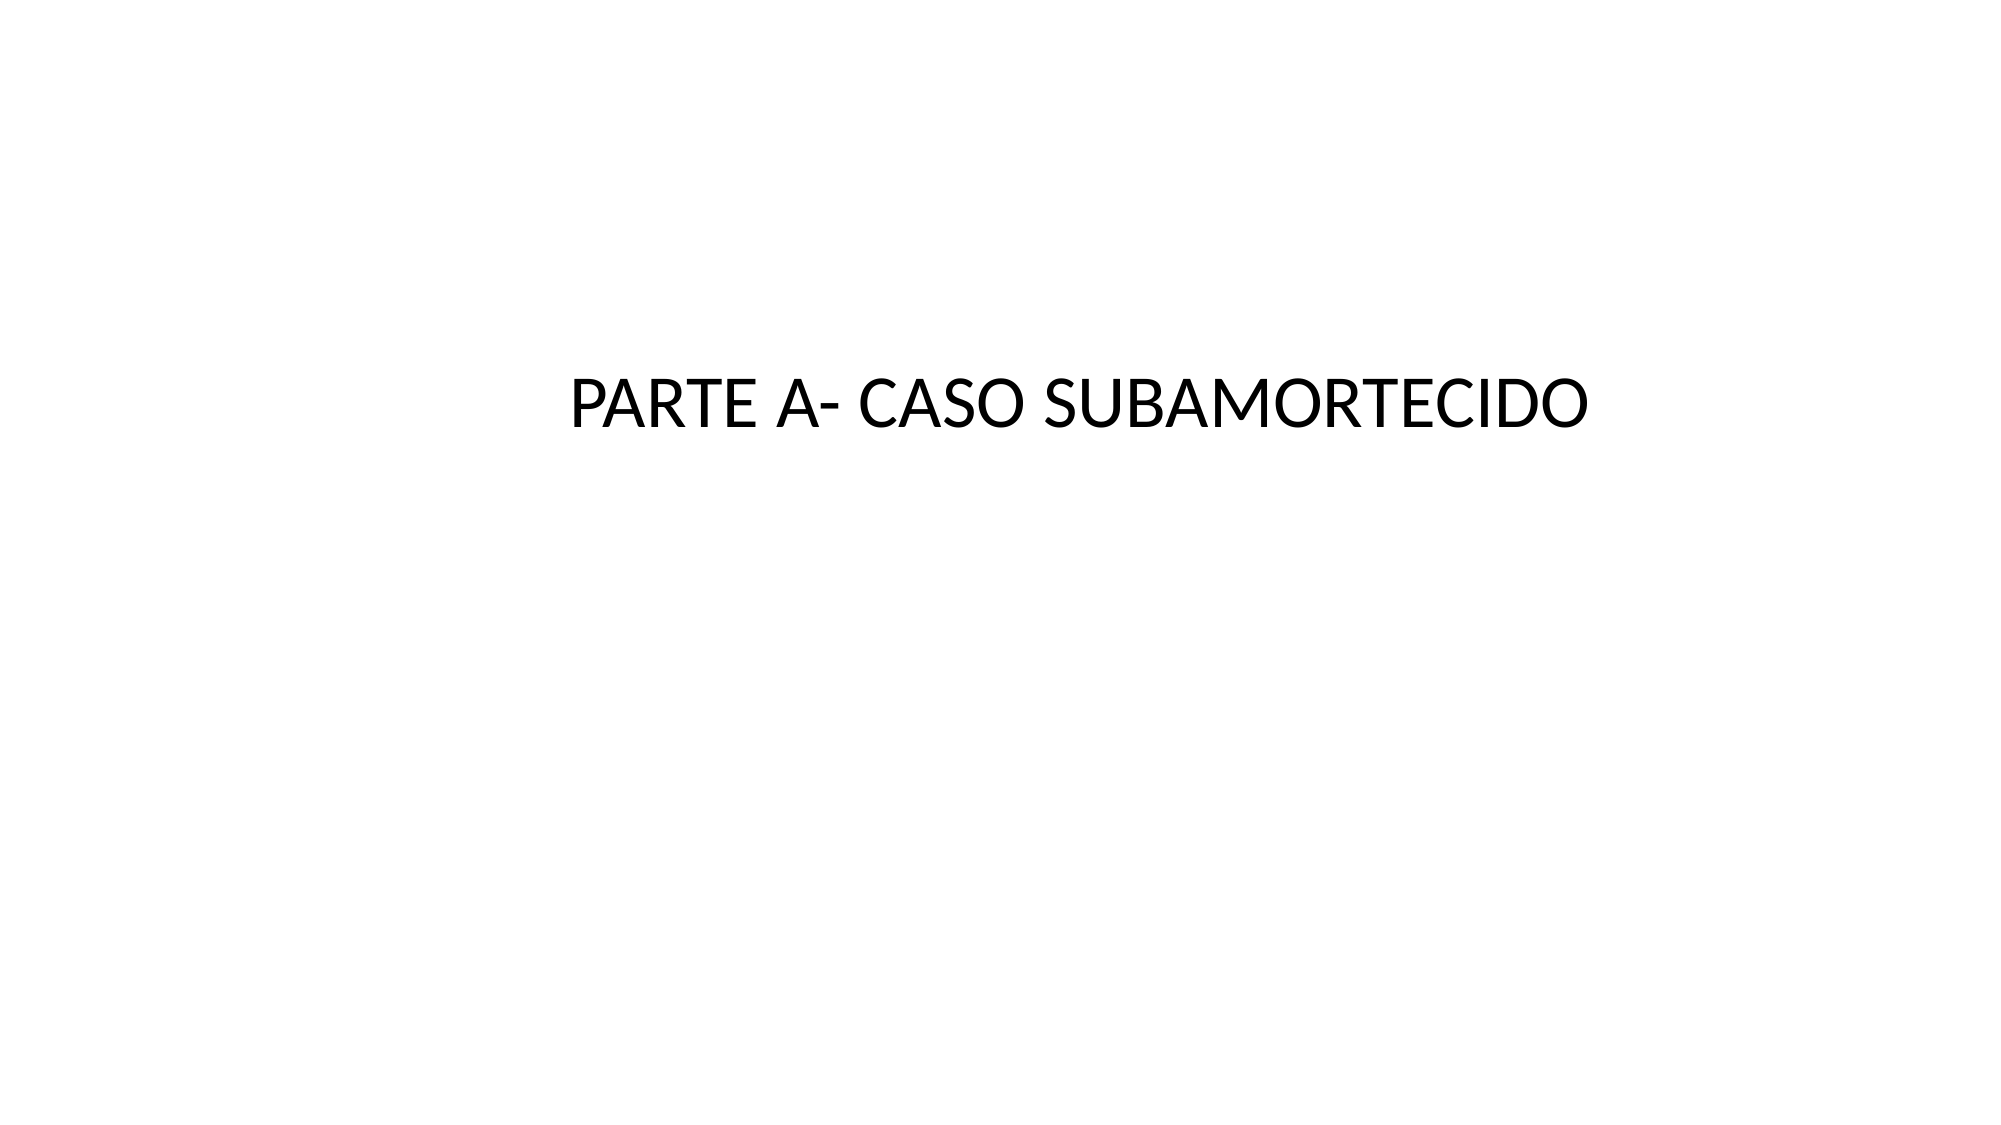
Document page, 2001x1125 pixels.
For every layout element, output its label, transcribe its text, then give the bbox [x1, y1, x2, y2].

text_box PARTE A- CASO SUBAMORTECIDO [554, 344, 1657, 450]
